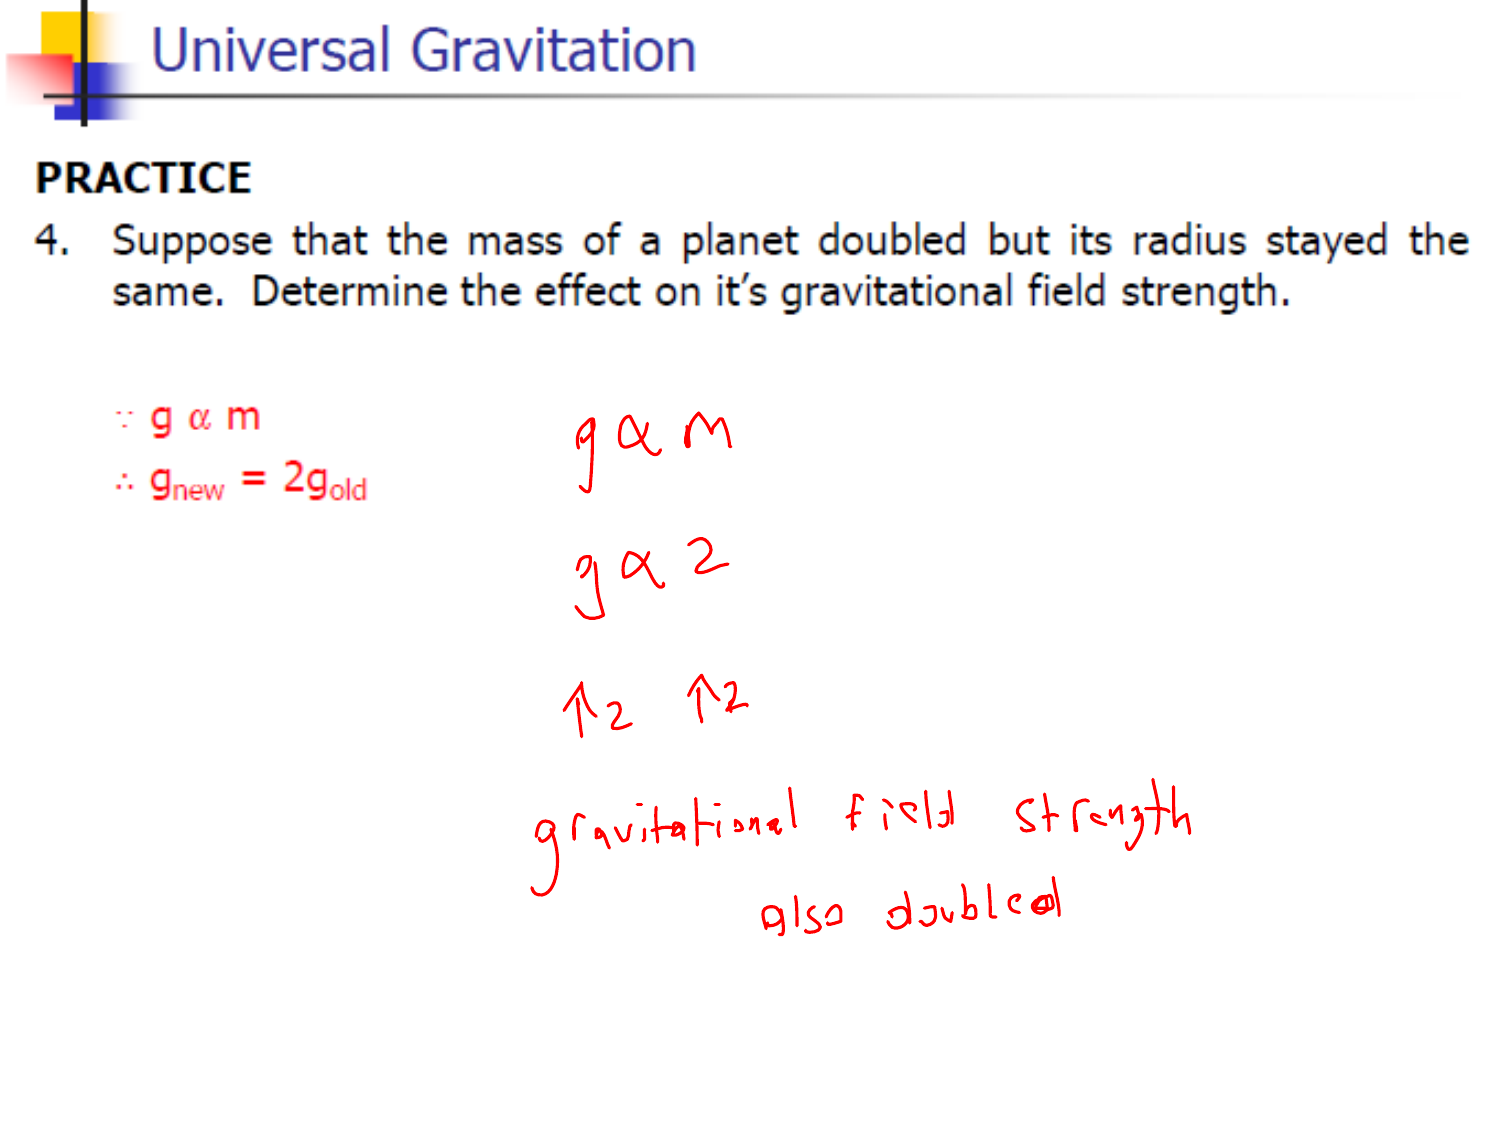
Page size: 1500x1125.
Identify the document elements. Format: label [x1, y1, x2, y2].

picture [0, 0, 1500, 525]
